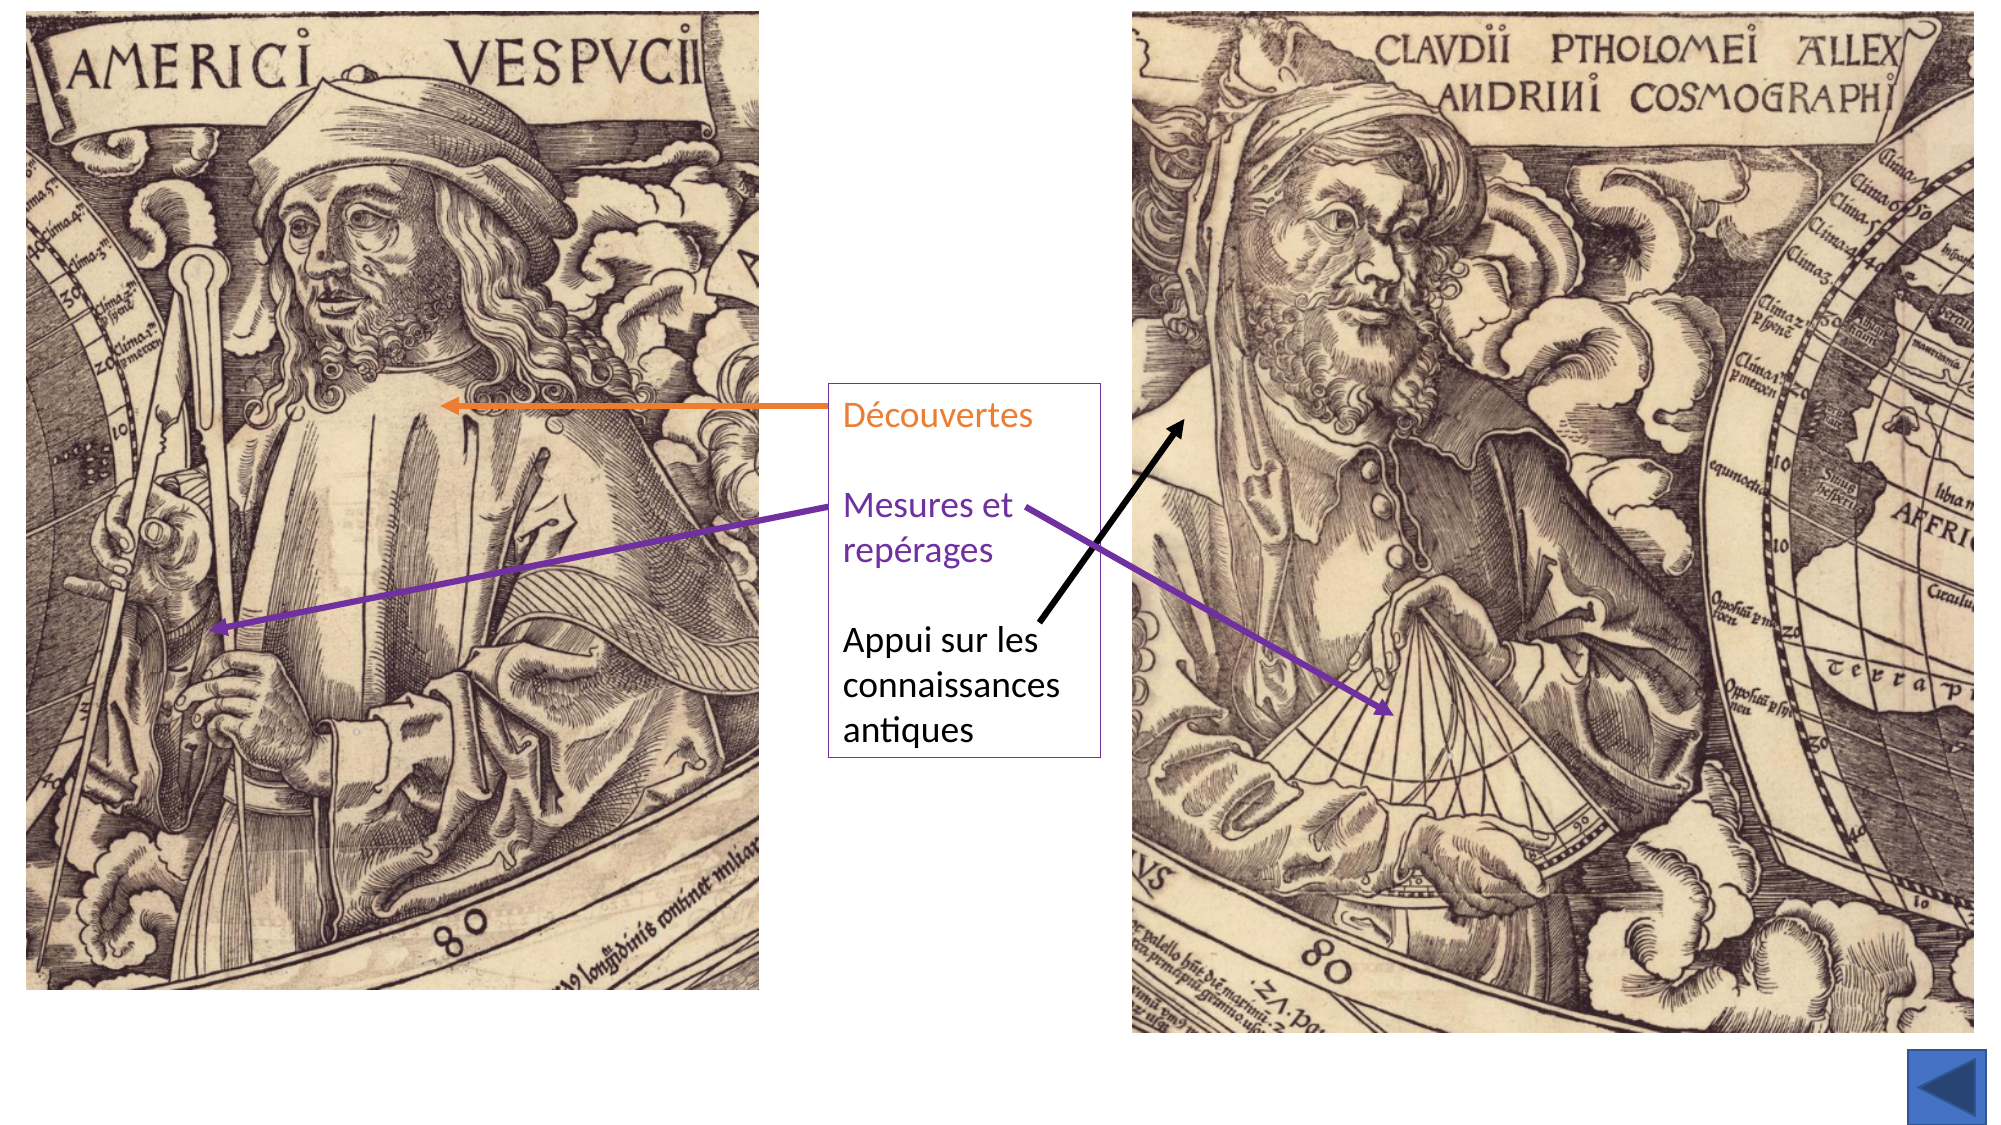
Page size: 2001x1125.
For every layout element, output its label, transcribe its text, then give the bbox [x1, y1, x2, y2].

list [1131, 11, 1974, 1033]
text_box [1907, 1049, 1987, 1125]
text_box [1039, 418, 1185, 506]
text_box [208, 506, 829, 631]
picture [26, 11, 759, 990]
text_box Découvertes Mesures et repérages Appui sur les connaissances antiques [828, 383, 1101, 758]
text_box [1025, 506, 1394, 716]
